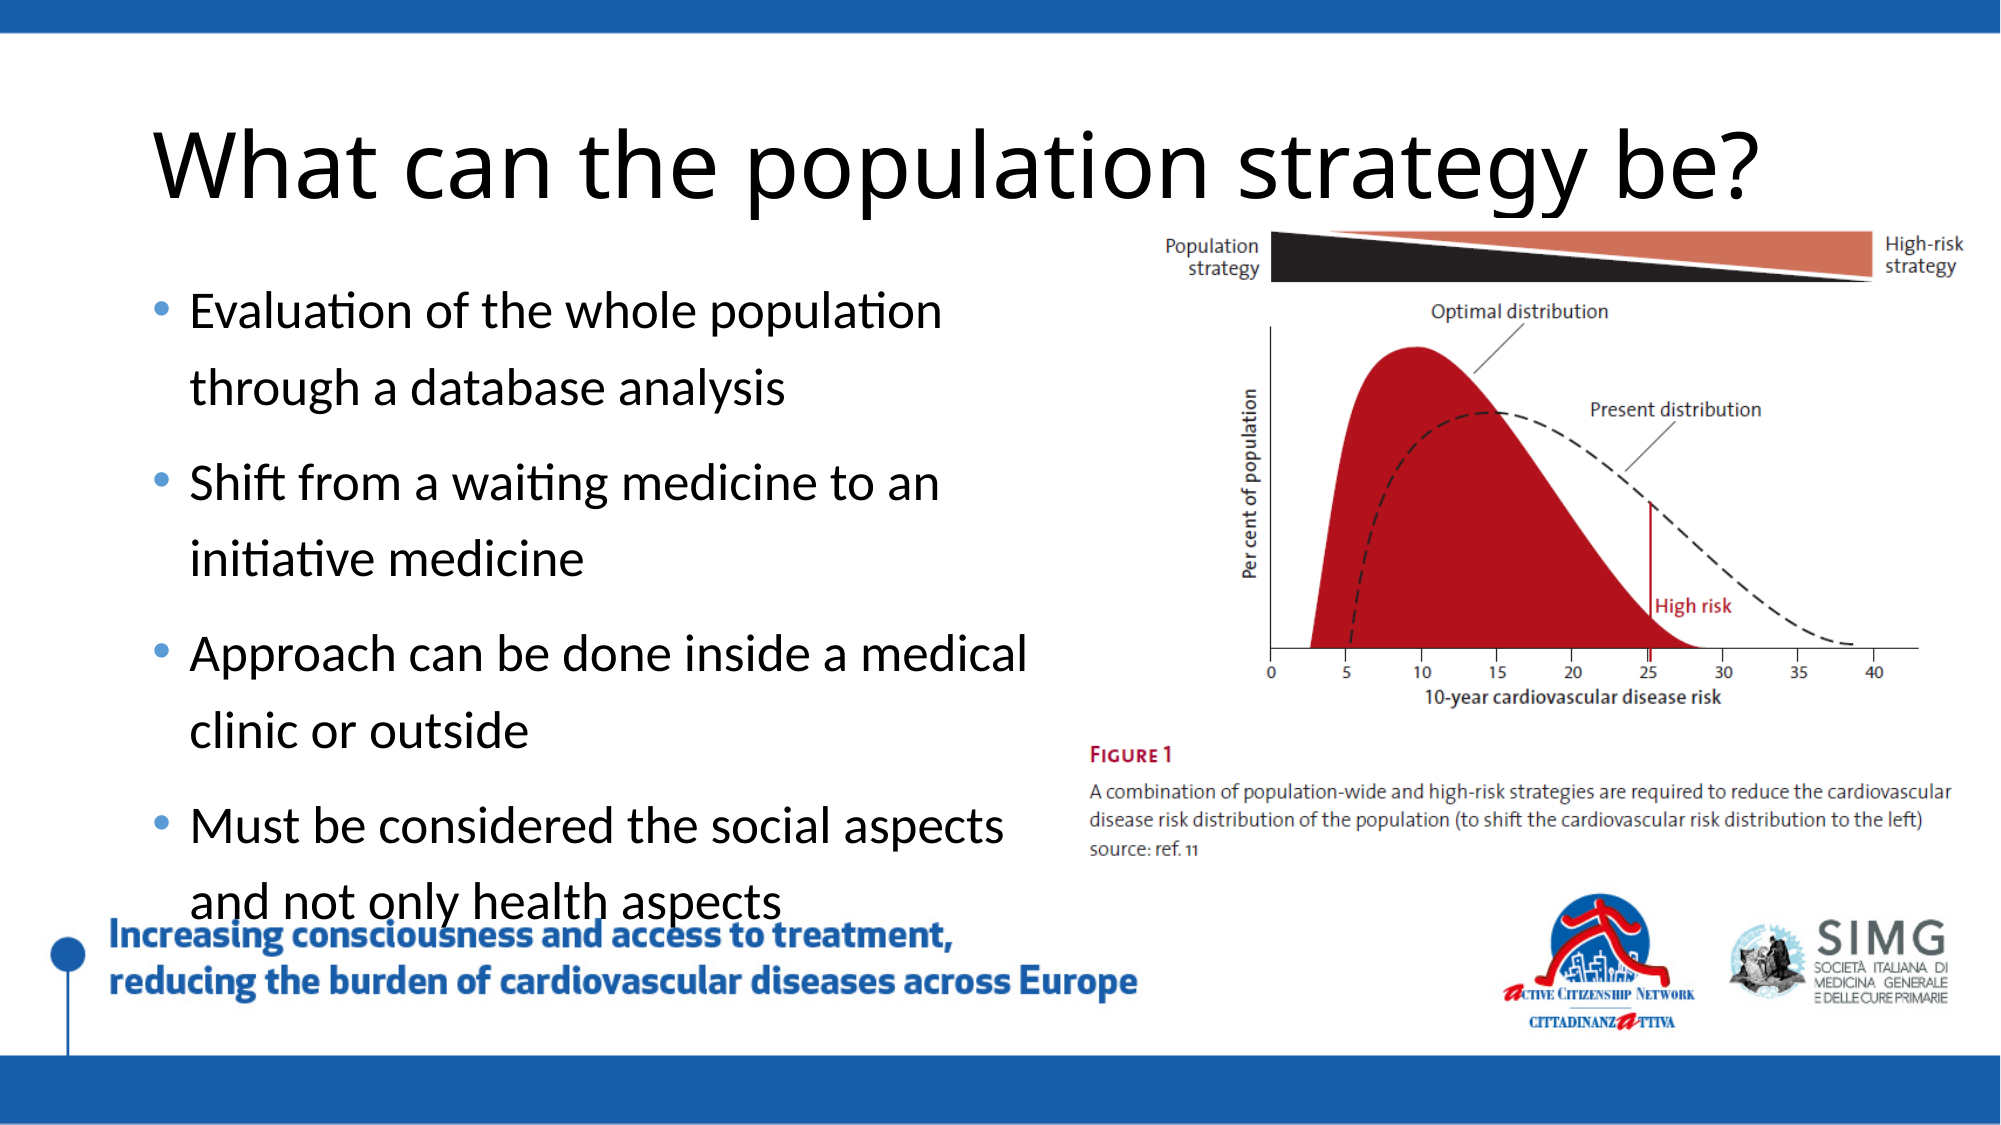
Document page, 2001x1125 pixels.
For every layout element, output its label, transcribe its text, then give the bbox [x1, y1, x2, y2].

title What can the population strategy be? [137, 59, 1863, 255]
picture [0, 0, 2001, 1125]
text_box Evaluation of the whole population through a database analysis Shift from a waiting medicine to an initiative medicine Approach can be done inside a medical clinic or outside Must be considered the social aspects and not only health aspects [137, 255, 1059, 941]
